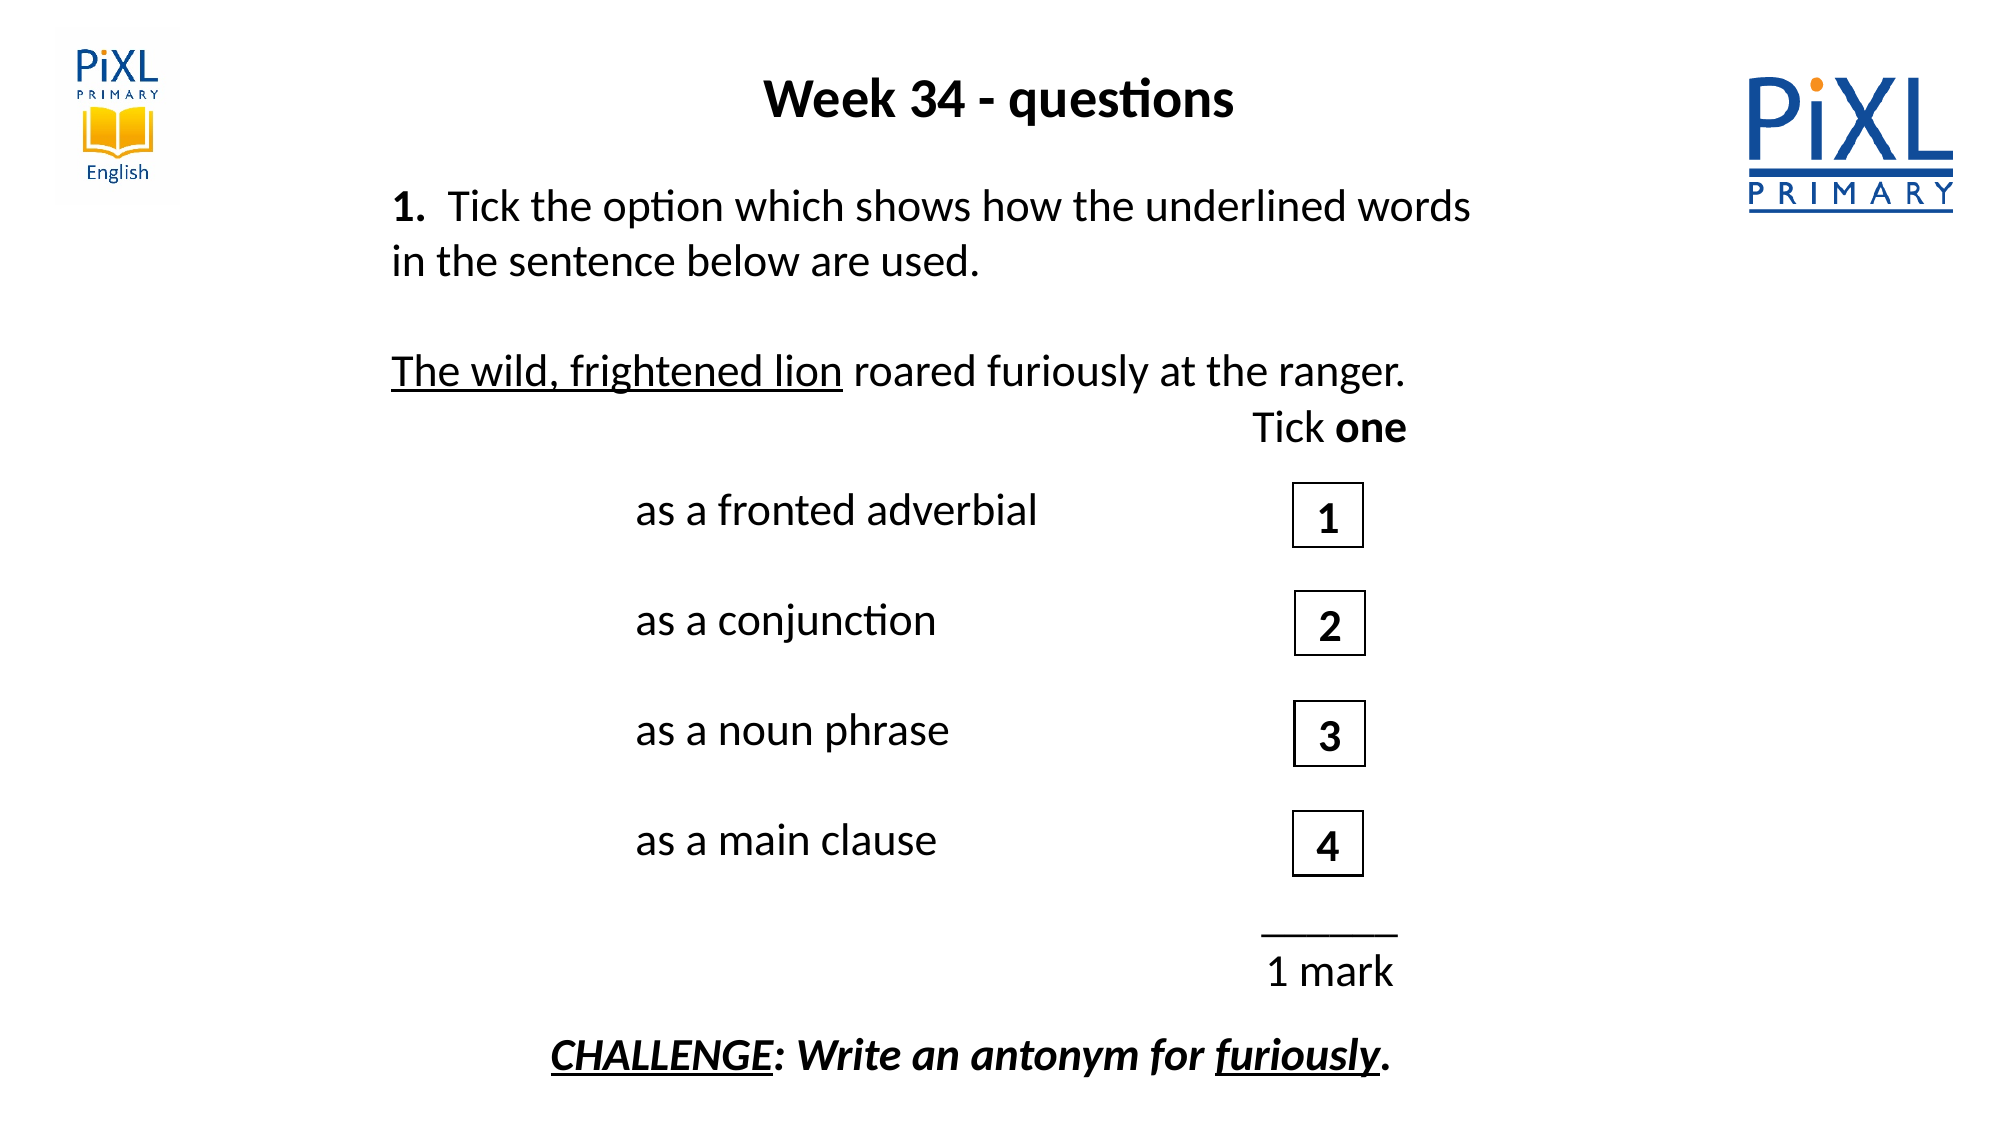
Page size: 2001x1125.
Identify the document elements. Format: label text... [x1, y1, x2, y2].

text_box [1236, 388, 1424, 1005]
text_box CHALLENGE: Write an antonym for furiously. [250, 1017, 1693, 1125]
picture [55, 27, 180, 206]
text_box 1. Tick the option which shows how the underlined words in the sentence below are used. The wild, frightened lion roared furiously at the ranger. [376, 168, 1514, 513]
picture [1749, 77, 1953, 213]
text_box Week 34 - questions [749, 53, 1251, 136]
text_box as a fronted adverbial as a conjunction as a noun phrase as a main clause [620, 472, 1054, 873]
